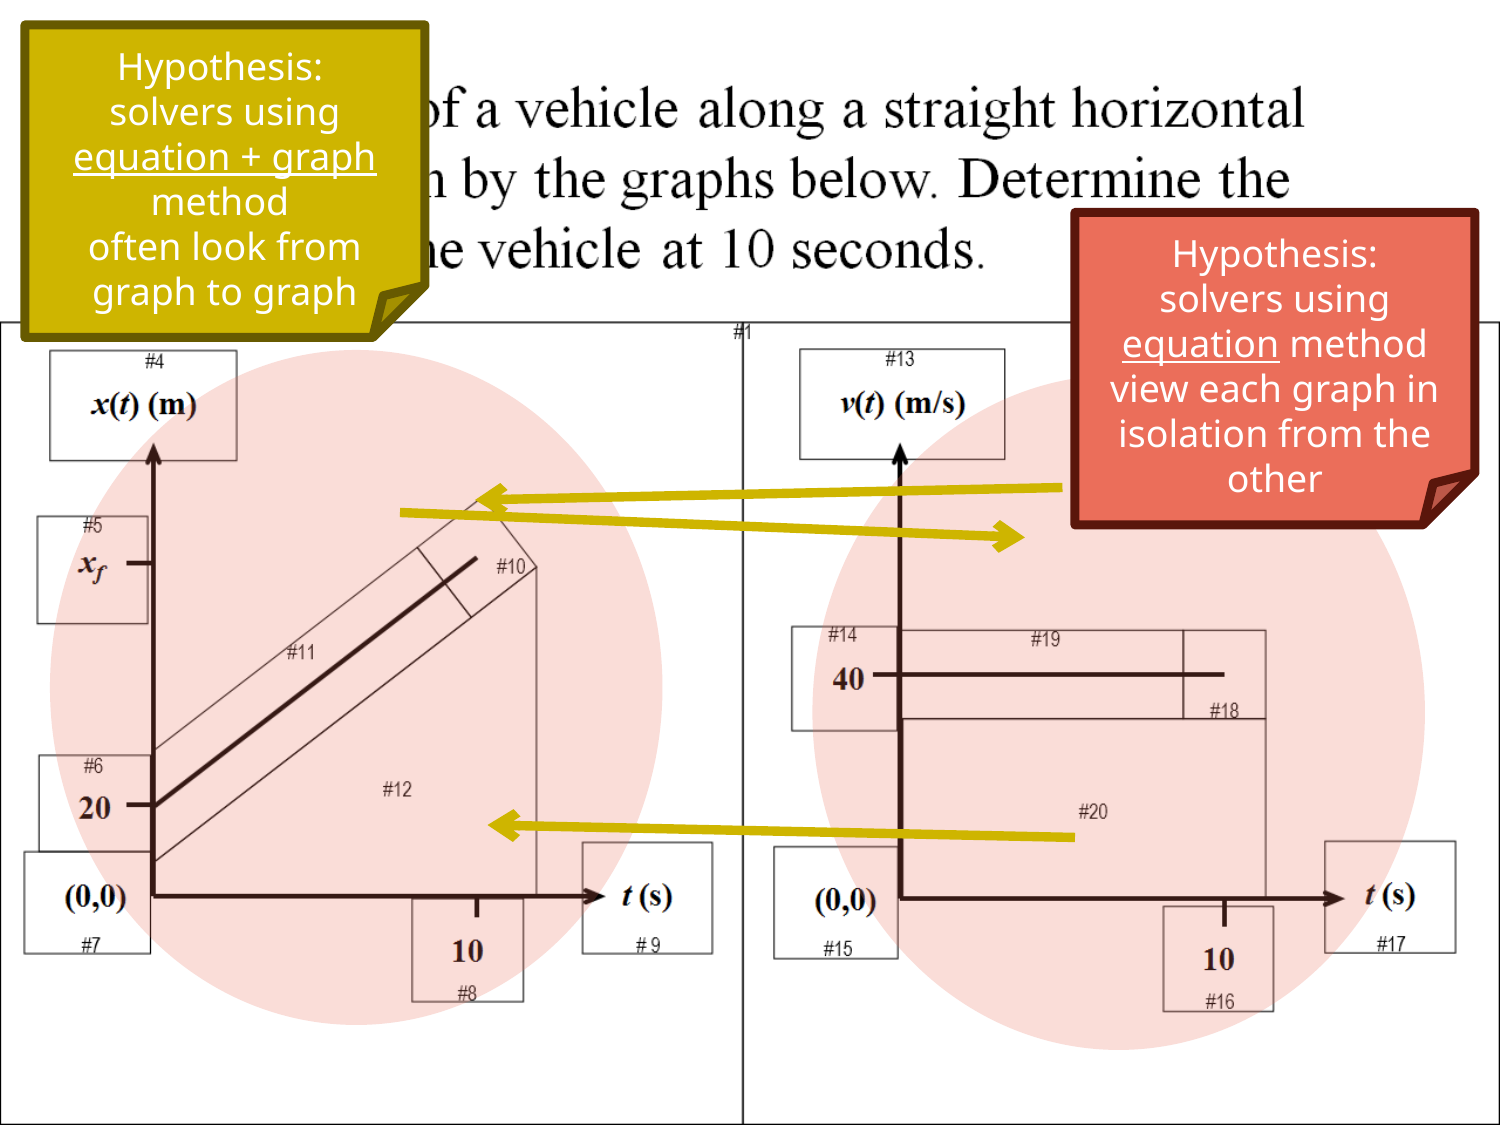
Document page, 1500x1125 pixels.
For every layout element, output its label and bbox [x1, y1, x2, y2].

text_box [474, 487, 1063, 501]
text_box [487, 824, 1076, 838]
picture [0, 0, 1500, 1125]
text_box [399, 512, 1026, 538]
